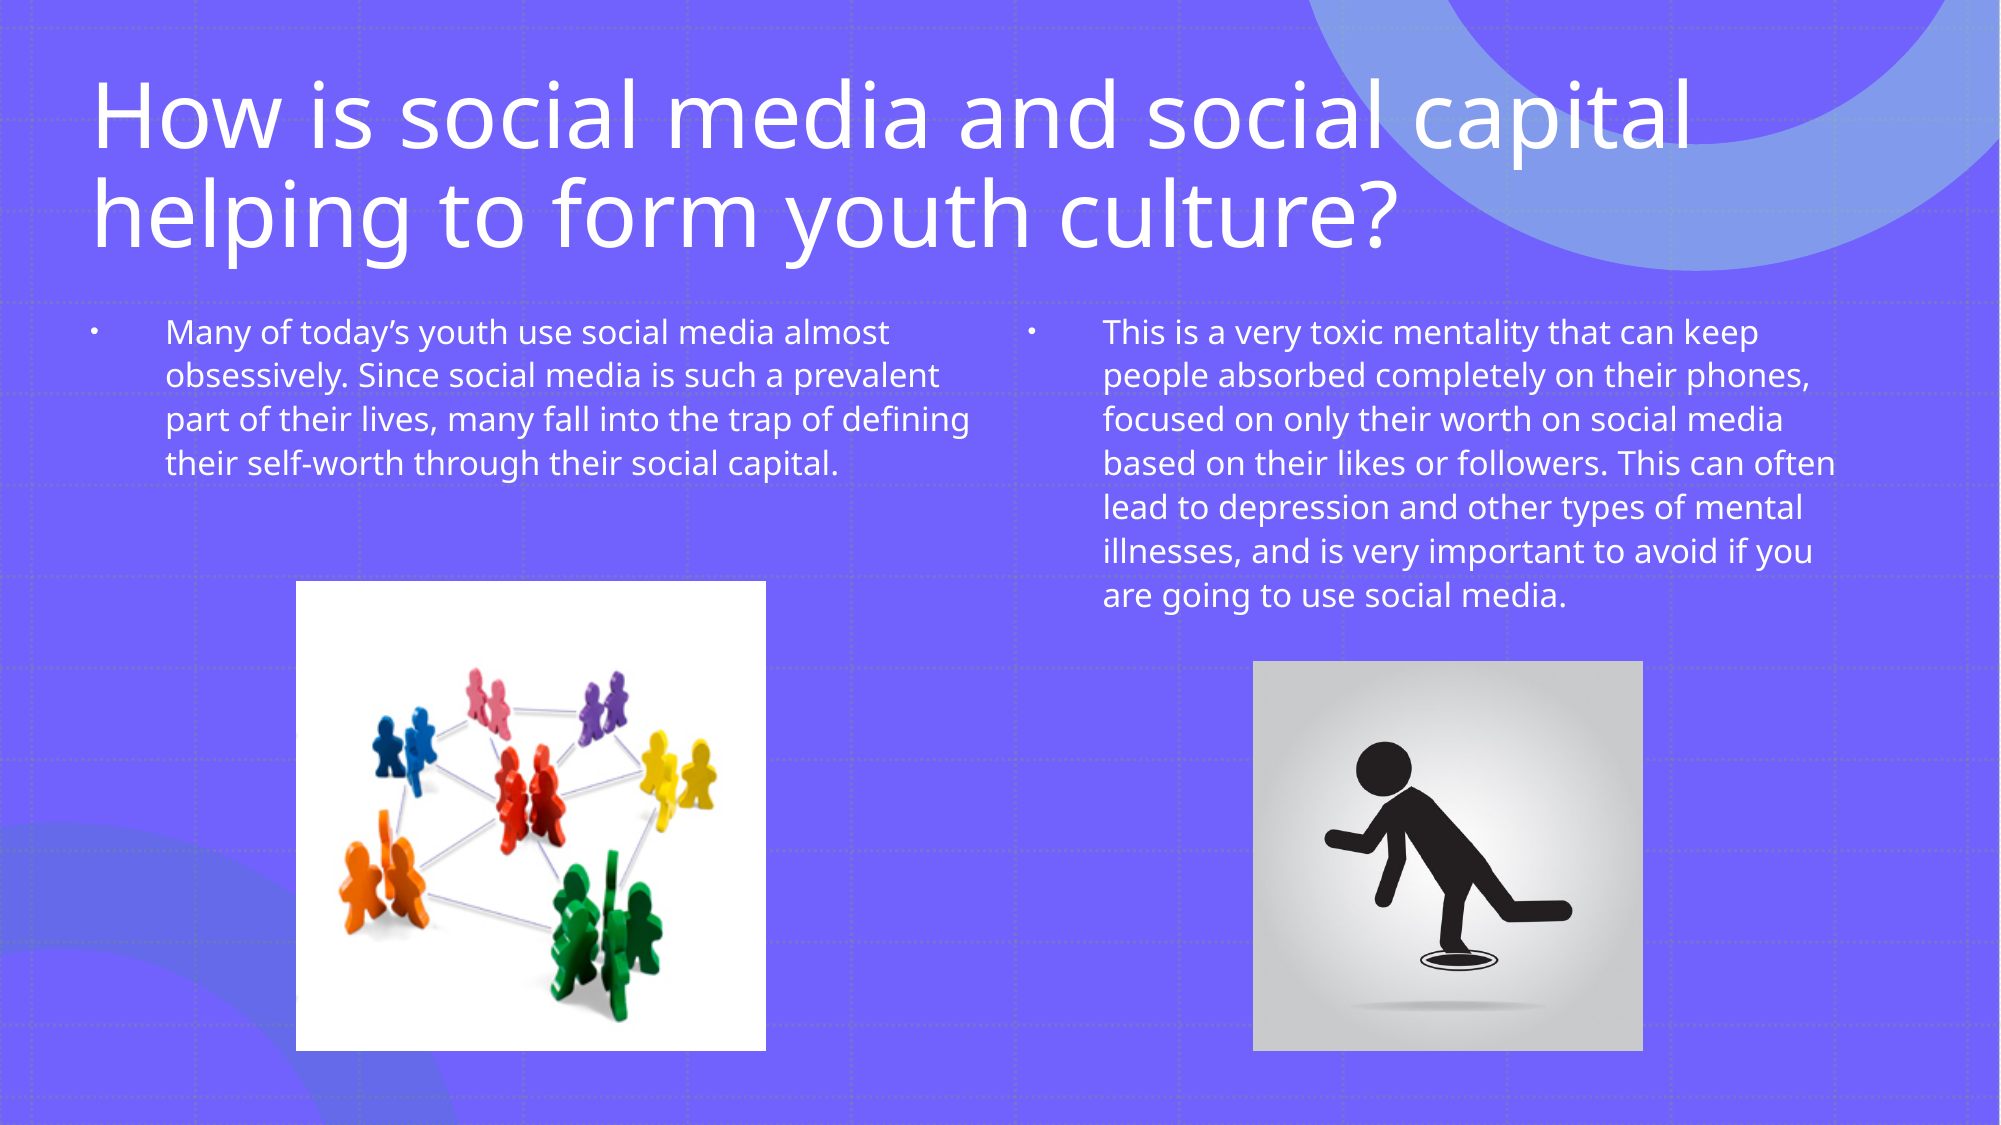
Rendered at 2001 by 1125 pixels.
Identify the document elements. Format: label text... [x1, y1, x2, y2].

title How is social media and social capital helping to form youth culture? [75, 59, 1834, 278]
list Many of today’s youth use social media almost obsessively. Since social media is such a prevalent part of their lives, many fall into the trap of defining their self-worth through their social capital. [75, 299, 988, 1014]
picture [296, 581, 766, 1051]
picture [1253, 661, 1643, 1051]
list This is a very toxic mentality that can keep people absorbed completely on their phones, focused on only their worth on social media based on their likes or followers. This can often lead to depression and other types of mental illnesses, and is very important to avoid if you are going to use social media. [1012, 299, 1863, 1014]
